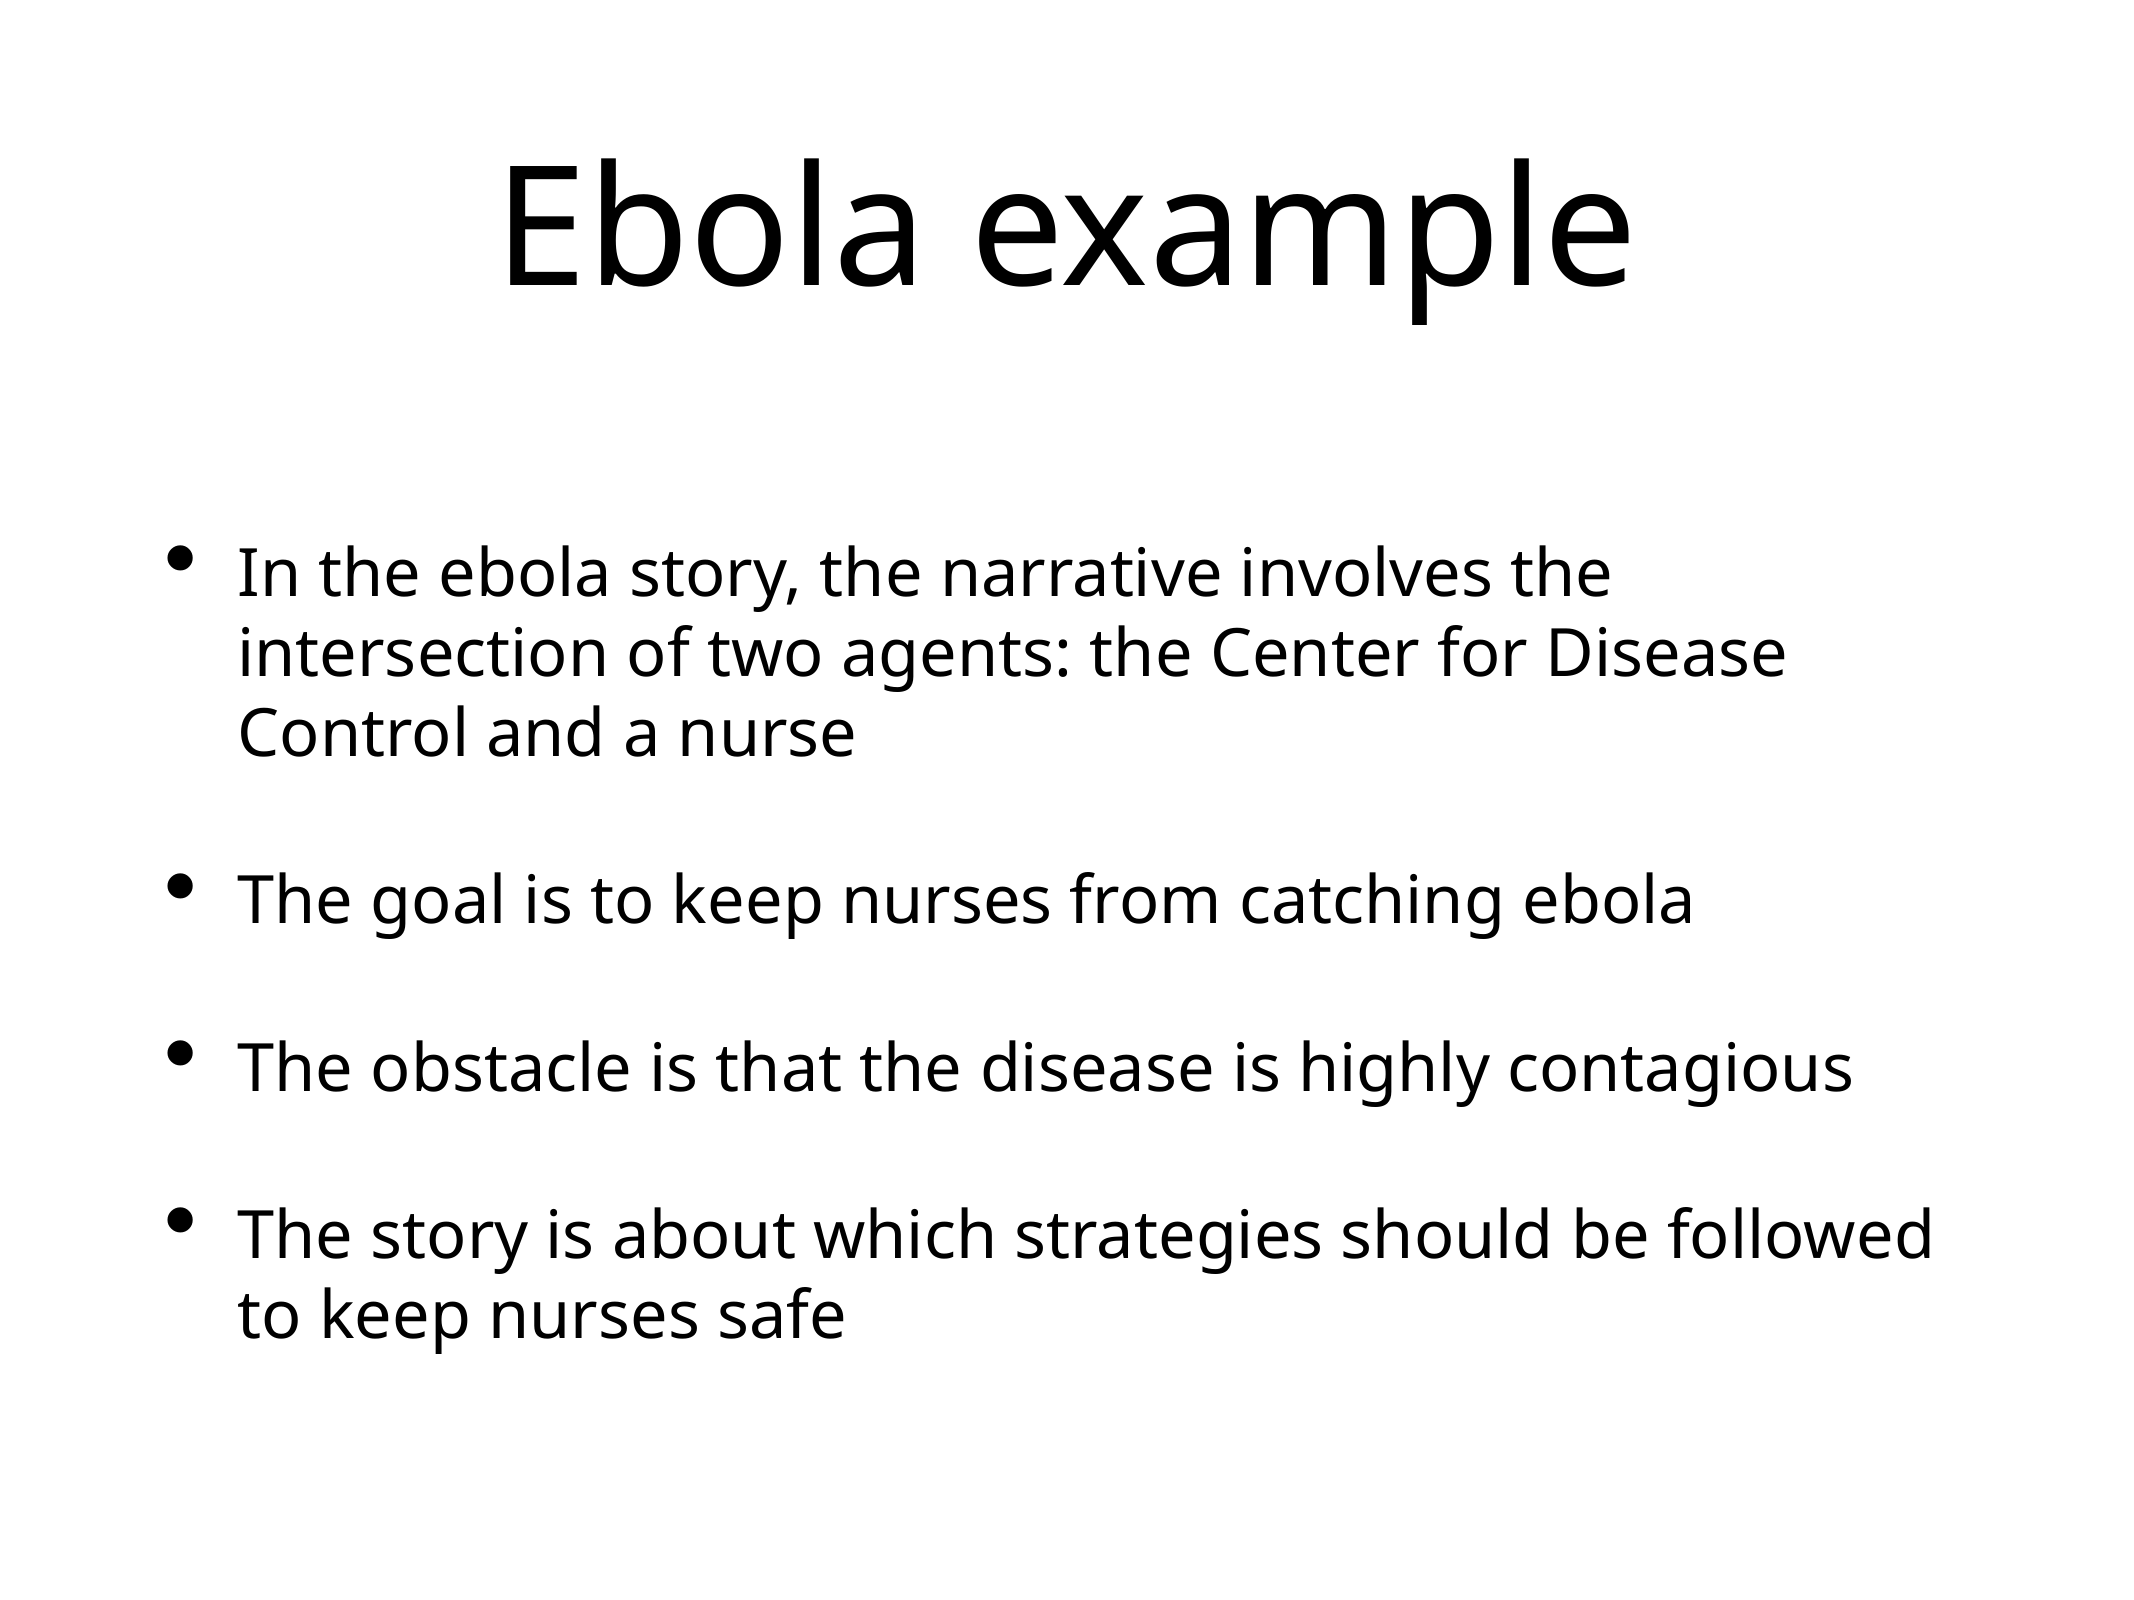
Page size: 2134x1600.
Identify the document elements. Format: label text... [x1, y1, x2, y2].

list In the ebola story, the narrative involves the intersection of two agents: the Center for Disease Control and a nurse The goal is to keep nurses from catching ebola The obstacle is that the disease is highly contagious The story is about which strategies should be followed to keep nurses safe [155, 424, 1978, 1457]
title Ebola example [155, 41, 1978, 397]
